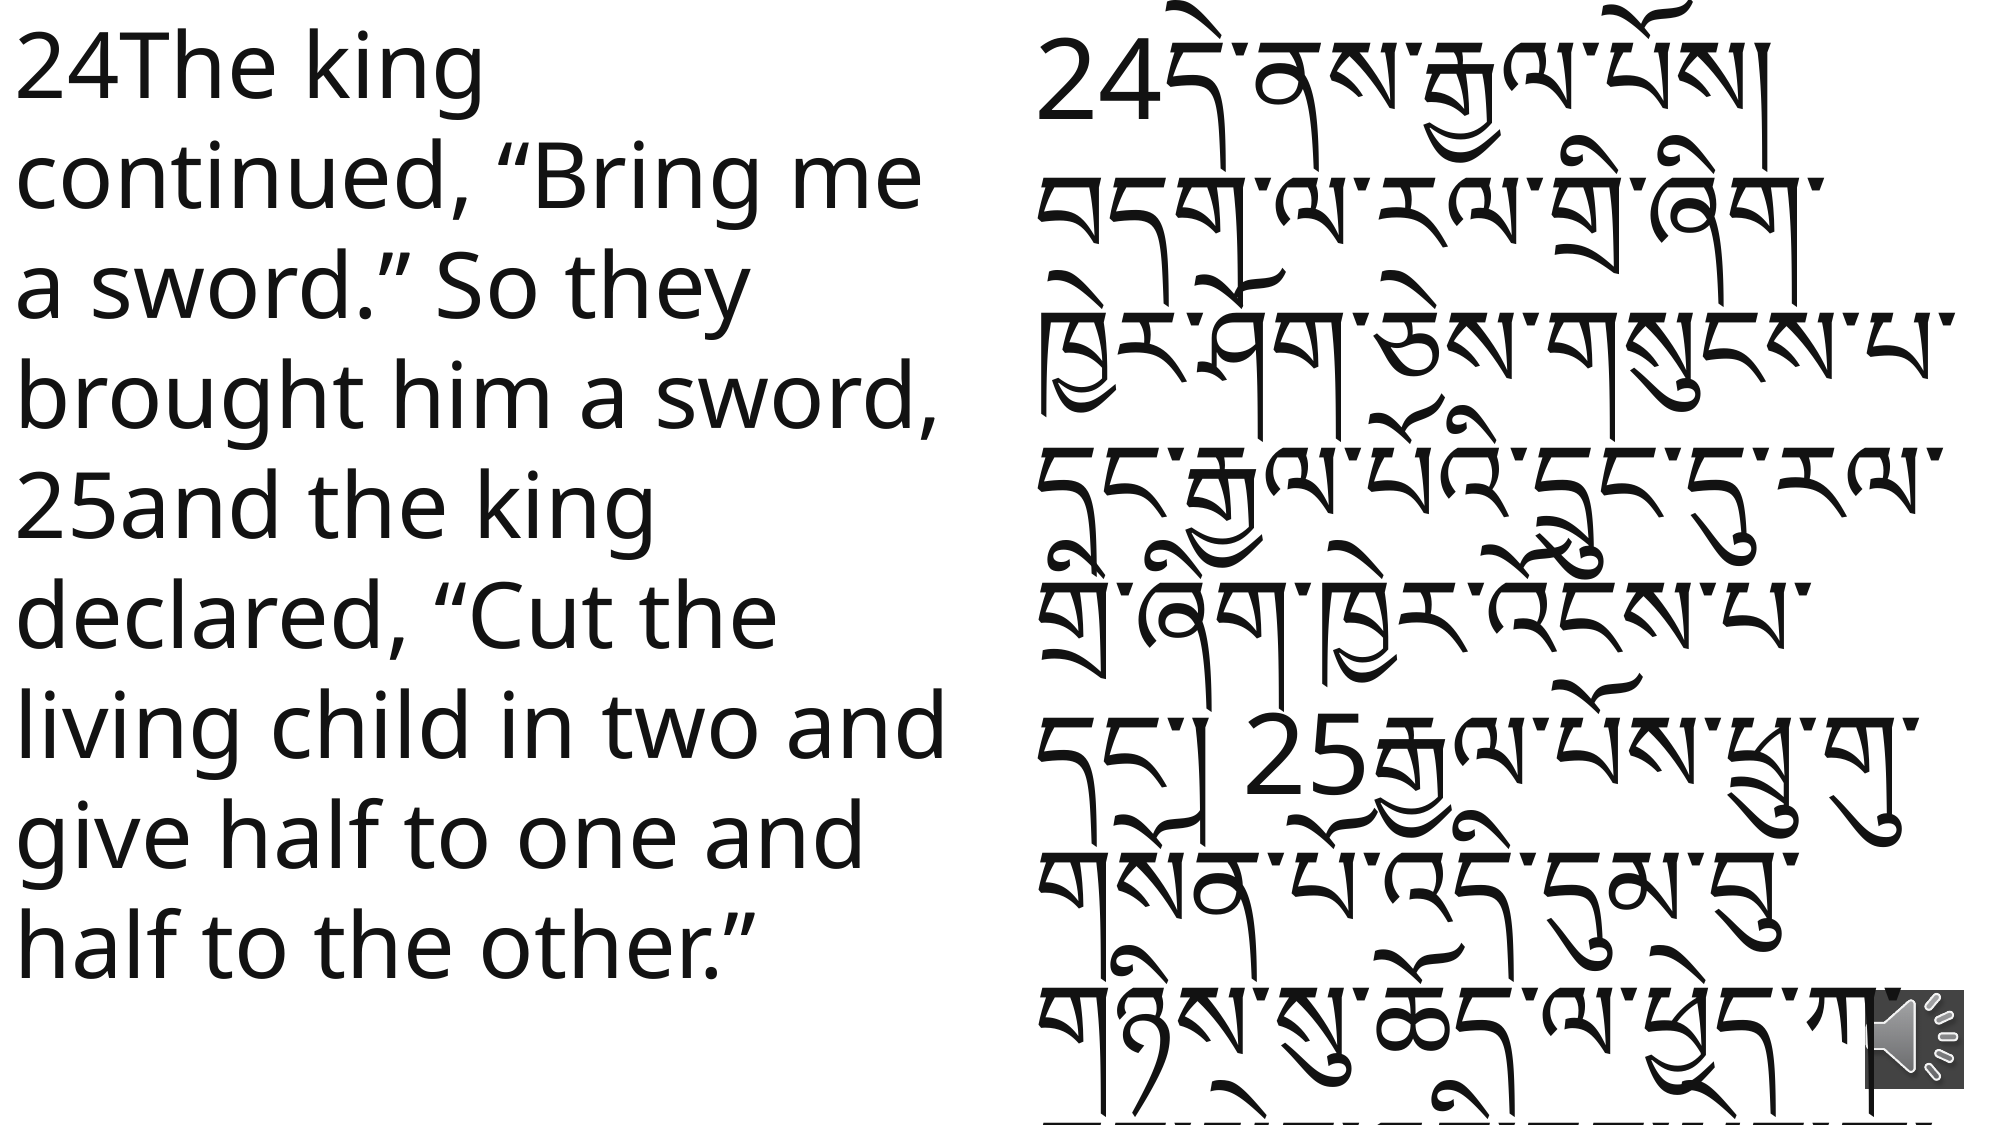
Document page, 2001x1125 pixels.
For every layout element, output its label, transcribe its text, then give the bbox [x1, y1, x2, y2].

text_box 24The king continued, “Bring me a sword.” So they brought him a sword, 25and the king declared, “Cut the living child in two and give half to one and half to the other.” [0, 0, 981, 1125]
picture [1864, 989, 1965, 1090]
text_box 24དེ་ནས་རྒྱལ་པོས། བདག་ལ་རལ་གྲི་ཞིག་ཁྱེར་ཤོག་ཅེས་གསུངས་པ་དང་རྒྱལ་པོའི་དྲུང་དུ་རལ་གྲི་ཞིག་ཁྱེར་འོངས་པ་དང་། 25རྒྱལ་པོས་ཕྲུ་གུ་གསོན་པོ་འདི་དུམ་བུ་གཉིས་སུ་ཆོད་ལ་ཕྱེད་ཀ་བུད་མེད་འདི་དང་ཕྱེད་ཀ་བུད་མེད་དེ་ལ་བྱིན་ཅིག་ཅེས་བསྒོས་པར། [1019, 0, 2000, 1125]
